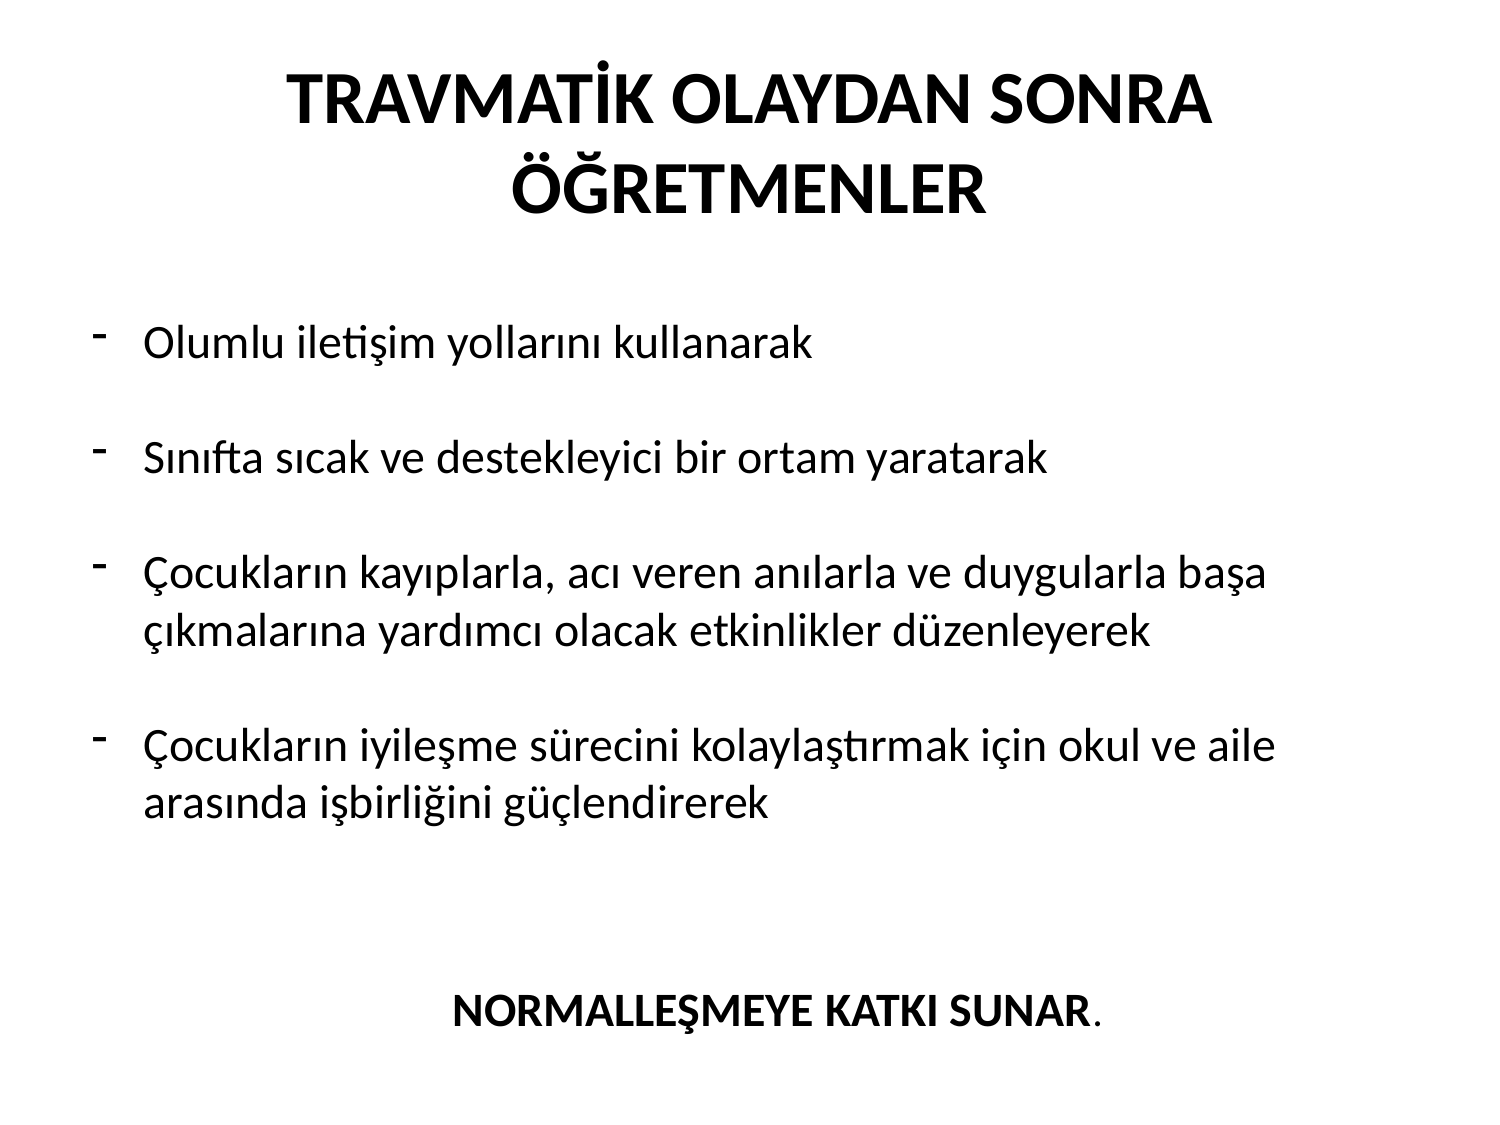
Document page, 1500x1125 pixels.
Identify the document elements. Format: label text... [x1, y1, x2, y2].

list Olumlu iletişim yollarını kullanarak Sınıfta sıcak ve destekleyici bir ortam yaratarak Çocukların kayıplarla, acı veren anılarla ve duygularla başa çıkmalarına yardımcı olacak etkinlikler düzenleyerek Çocukların iyileşme sürecini kolaylaştırmak için okul ve aile arasında işbirliğini güçlendirerek NORMALLEŞMEYE KATKI SUNAR. [76, 302, 1427, 1046]
title TRAVMATİK OLAYDAN SONRA ÖĞRETMENLER [75, 45, 1425, 233]
